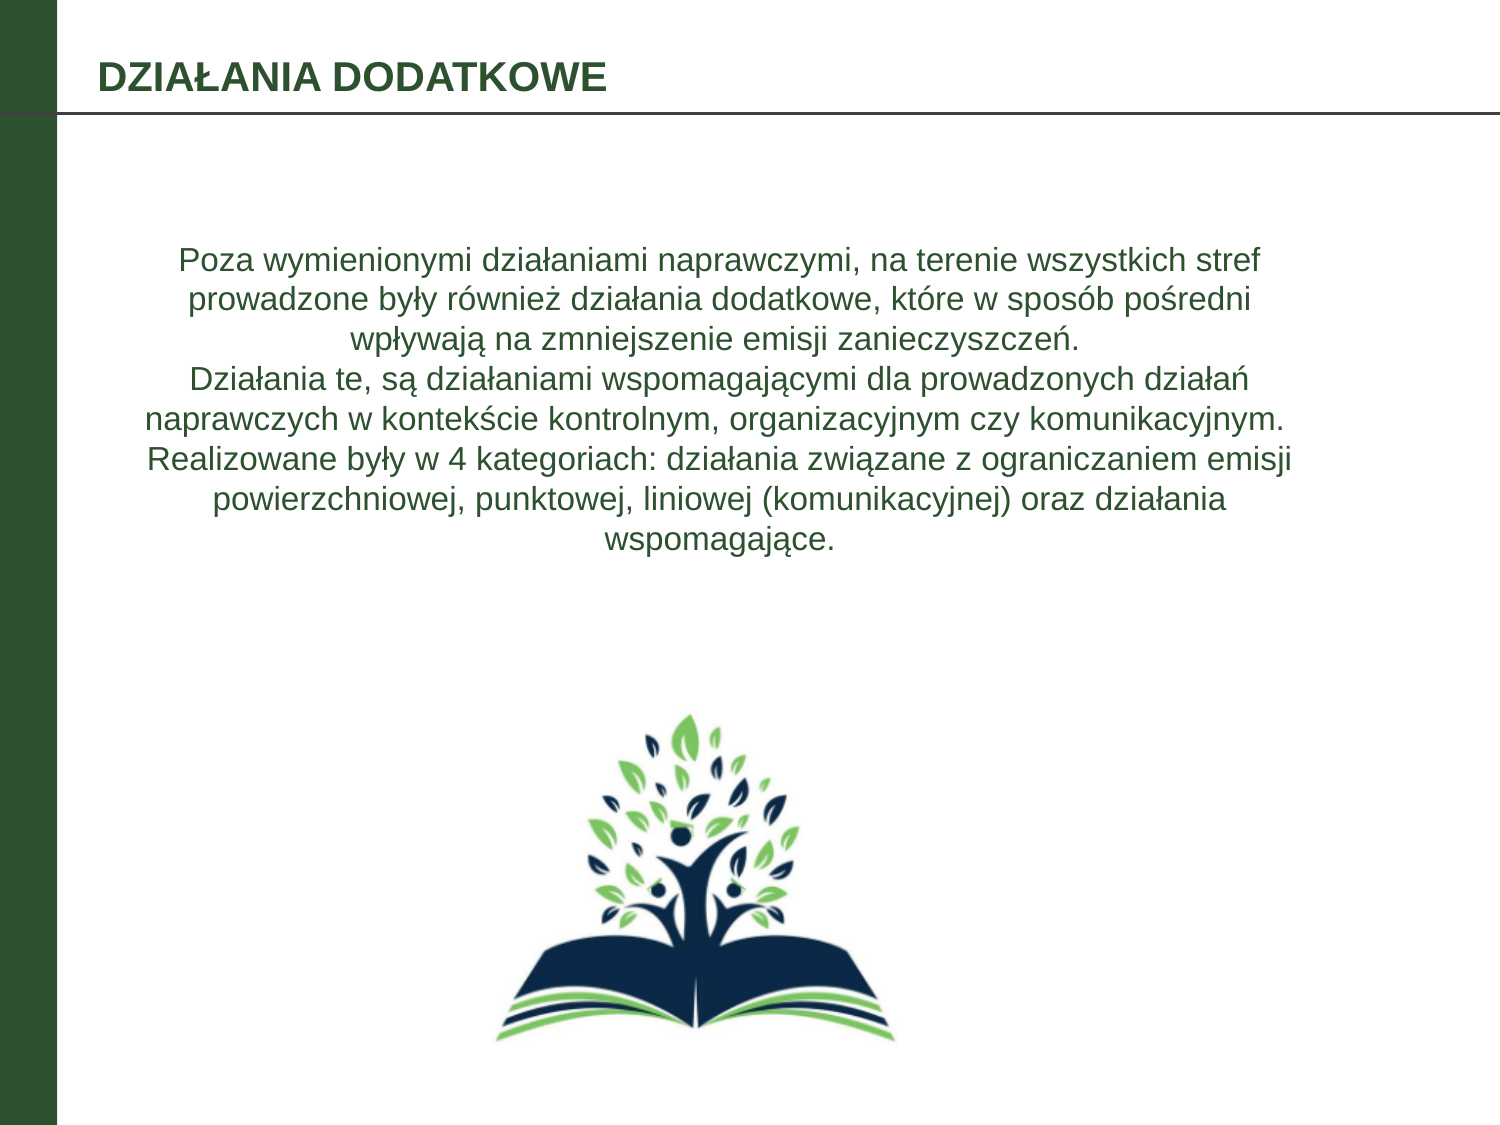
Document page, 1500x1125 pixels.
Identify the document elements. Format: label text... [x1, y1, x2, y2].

text_box Poza wymienionymi działaniami naprawczymi, na terenie wszystkich stref prowadzone były również działania dodatkowe, które w sposób pośredni wpływają na zmniejszenie emisji zanieczyszczeń. Działania te, są działaniami wspomagającymi dla prowadzonych działań naprawczych w kontekście kontrolnym, organizacyjnym czy komunikacyjnym. Realizowane były w 4 kategoriach: działania związane z ograniczaniem emisji powierzchniowej, punktowej, liniowej (komunikacyjnej) oraz działania wspomagające. [112, 230, 1329, 610]
text_box [0, 0, 59, 112]
text_box DZIAŁANIA DODATKOWE [82, 41, 1388, 112]
text_box [0, 125, 59, 1125]
picture [407, 692, 980, 1052]
